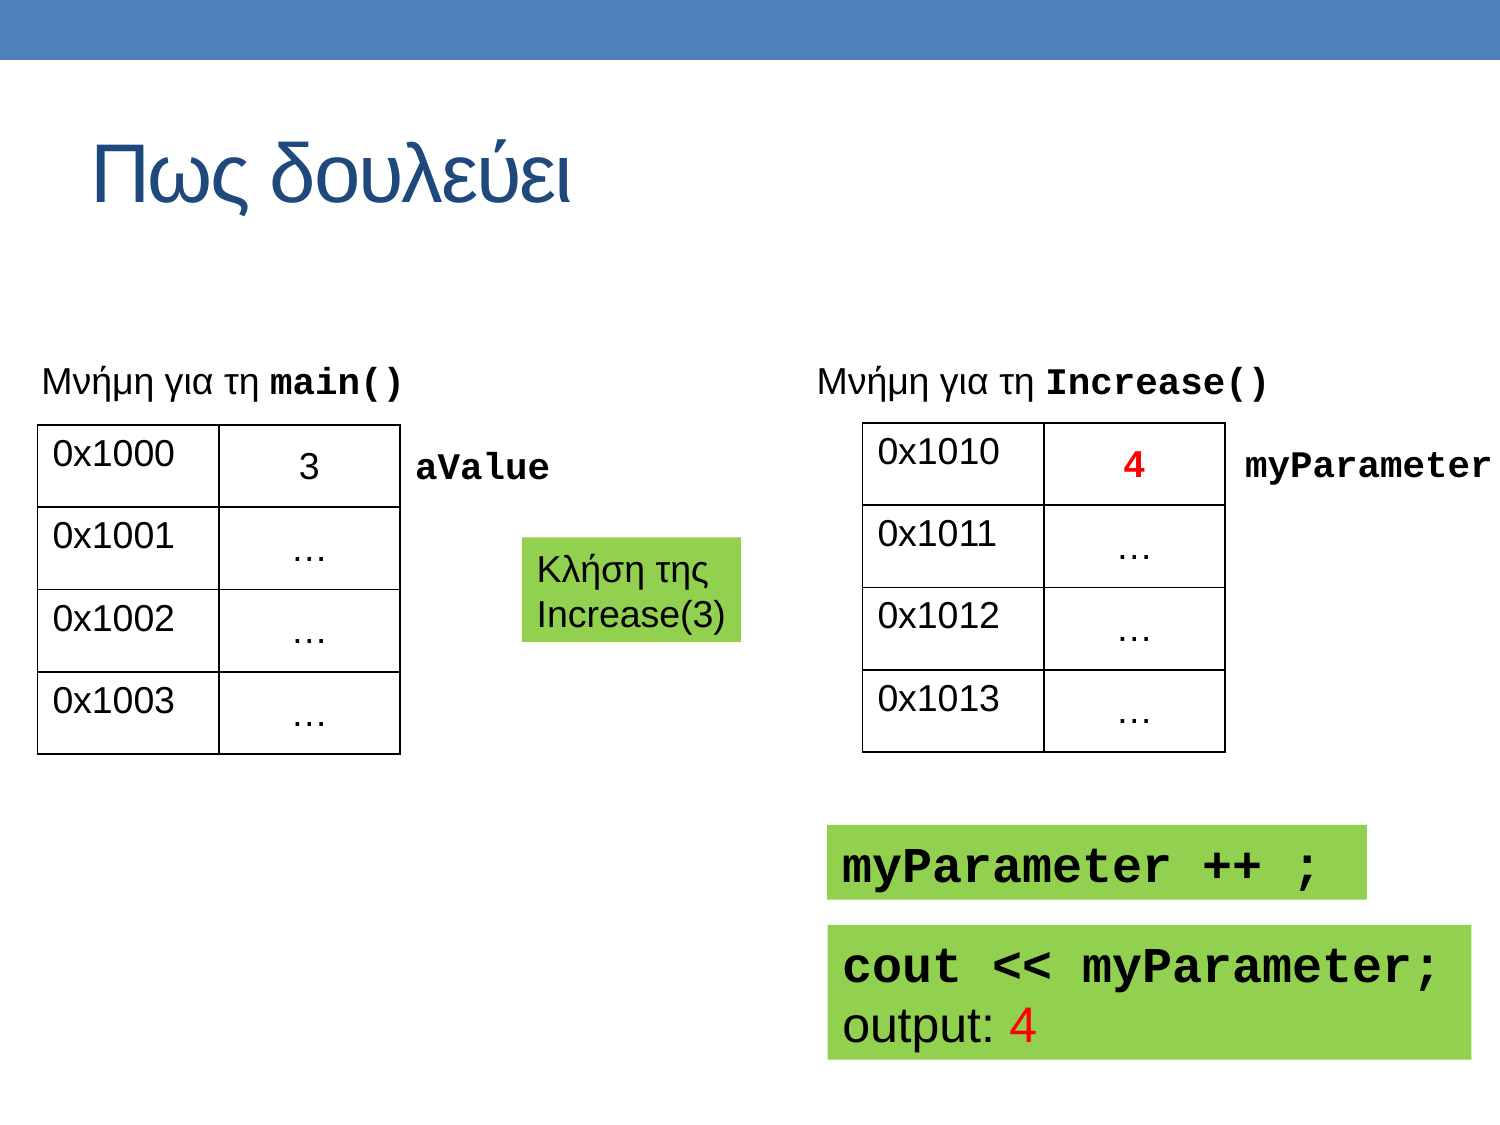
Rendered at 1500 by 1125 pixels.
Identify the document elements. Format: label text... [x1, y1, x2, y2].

table_cell … [1045, 671, 1224, 751]
table_cell 0x1012 [863, 588, 1043, 669]
title Πως δουλεύει [75, 87, 1425, 250]
text_box cout << myParameter; output: 4 [827, 924, 1472, 1060]
text_box Μνήμη για τη Increase() [801, 349, 1286, 410]
text_box Μνήμη για τη main() [26, 349, 421, 410]
table_header 0x1010 [863, 424, 1043, 504]
text_box myParameter [1230, 432, 1500, 493]
text_box myParameter ++ ; [827, 824, 1367, 900]
table_cell 0x1003 [38, 673, 218, 753]
table_cell … [220, 673, 399, 753]
text_box Κλήση της Increase(3) [521, 537, 741, 643]
table_cell 0x1001 [38, 508, 218, 589]
table_cell 0x1011 [863, 506, 1043, 587]
table_header 0x1000 [38, 426, 218, 506]
table_cell 0x1002 [38, 590, 218, 671]
table_cell … [1045, 588, 1224, 669]
text_box aValue [400, 434, 566, 494]
table_cell … [220, 508, 399, 589]
table_cell … [220, 590, 399, 671]
table_header 4 [1045, 424, 1224, 504]
table_cell 0x1013 [863, 671, 1043, 751]
table_header 3 [220, 426, 399, 506]
table_cell … [1045, 506, 1224, 587]
